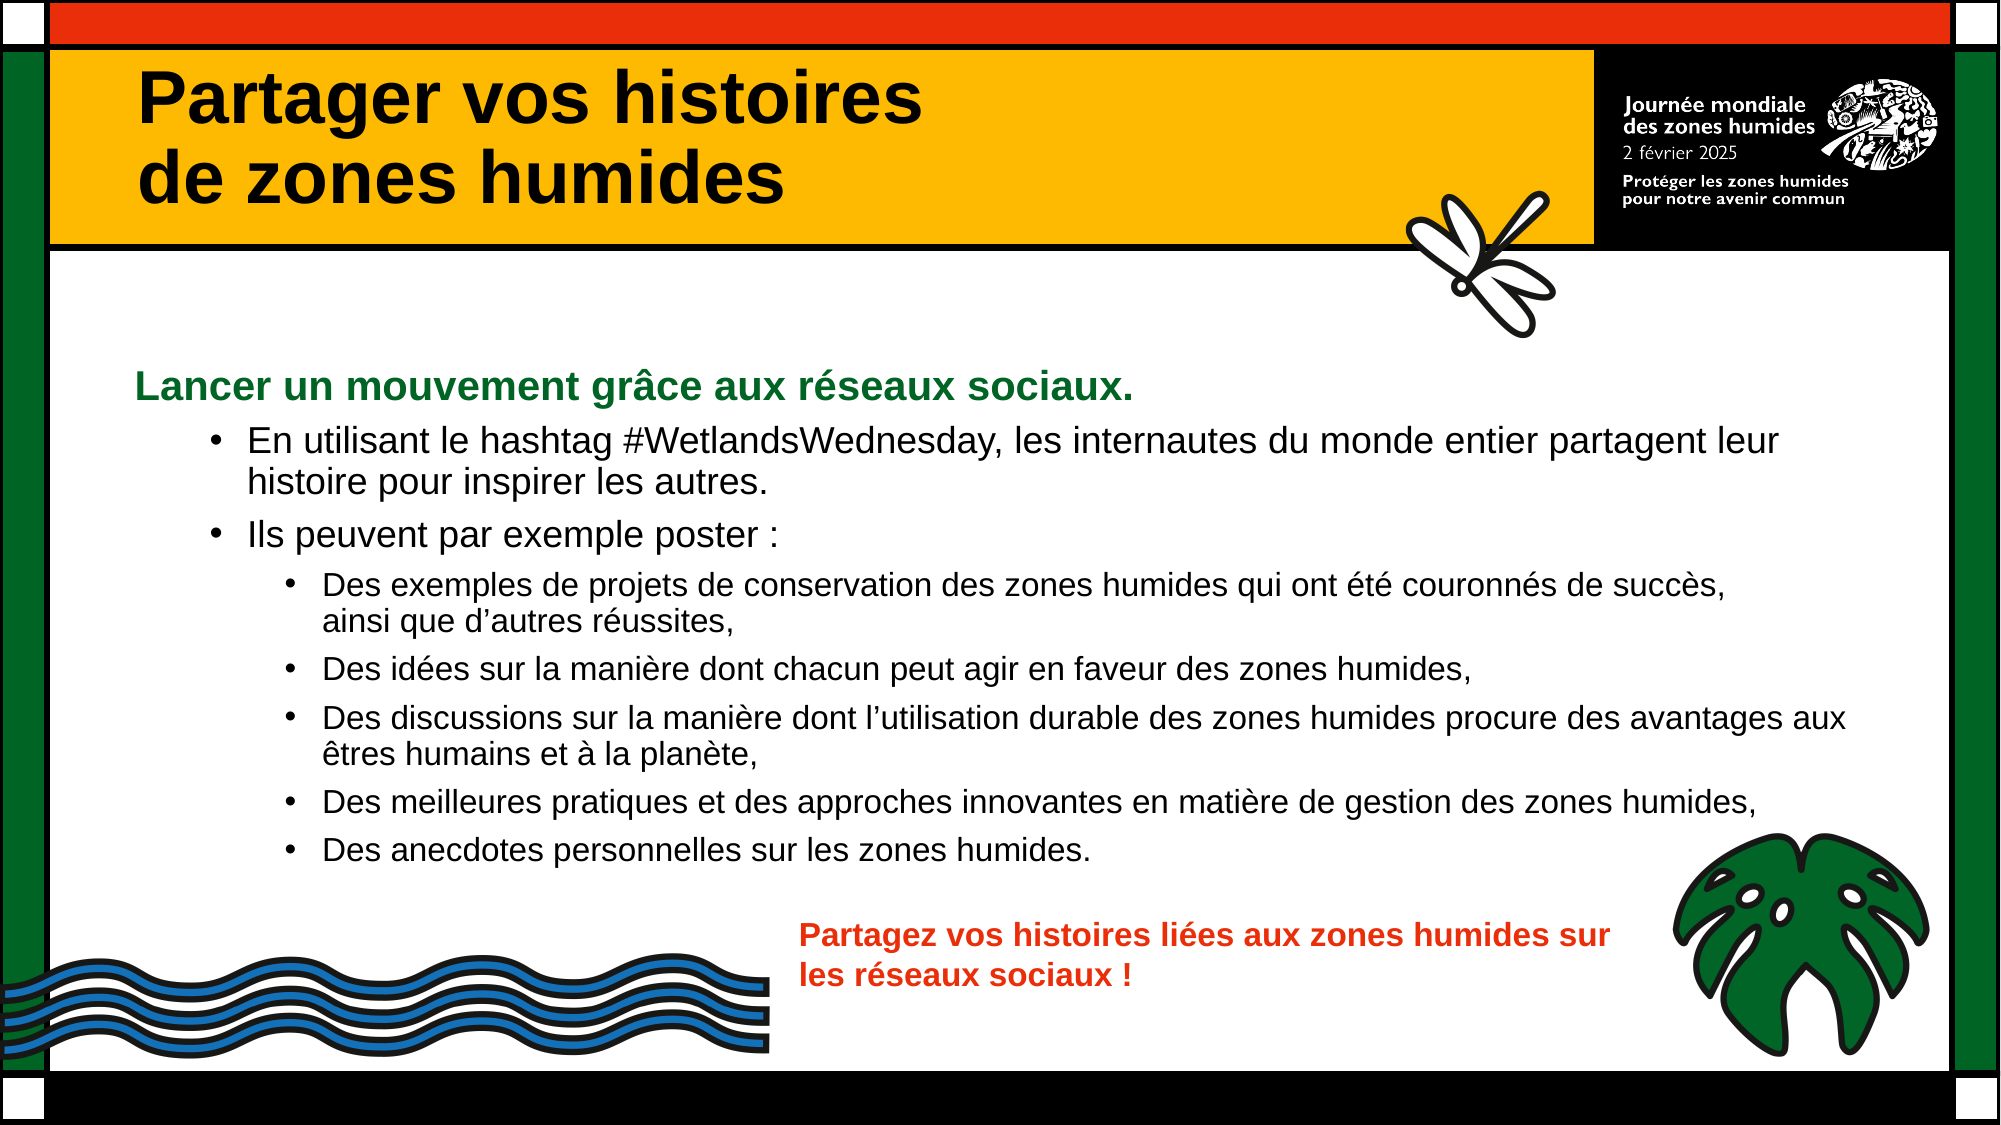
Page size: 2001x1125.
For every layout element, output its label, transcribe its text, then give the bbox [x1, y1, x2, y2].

text_box Partager vos histoires de zones humides [122, 57, 1909, 222]
picture [0, 953, 770, 1060]
picture [1398, 190, 1556, 347]
picture [1672, 833, 1930, 1057]
text_box Partagez vos histoires liées aux zones humides sur les réseaux sociaux ! [784, 906, 1656, 1041]
text_box Lancer un mouvement grâce aux réseaux sociaux. En utilisant le hashtag #WetlandsWednesday, les internautes du monde entier partagent leur histoire pour inspirer les autres. Ils peuvent par exemple poster : Des exemples de projets de conservation des zones humides qui ont été couronnés de succès, ainsi que d’autres réussites, Des idées sur la manière dont chacun peut agir en faveur des zones humides, Des discussions sur la manière dont l’utilisation durable des zones humides procure des avantages aux êtres humains et à la planète, Des meilleures pratiques et des approches innovantes en matière de gestion des zones humides, Des anecdotes personnelles sur les zones humides. [119, 346, 1890, 663]
picture [1909, 65, 1954, 221]
